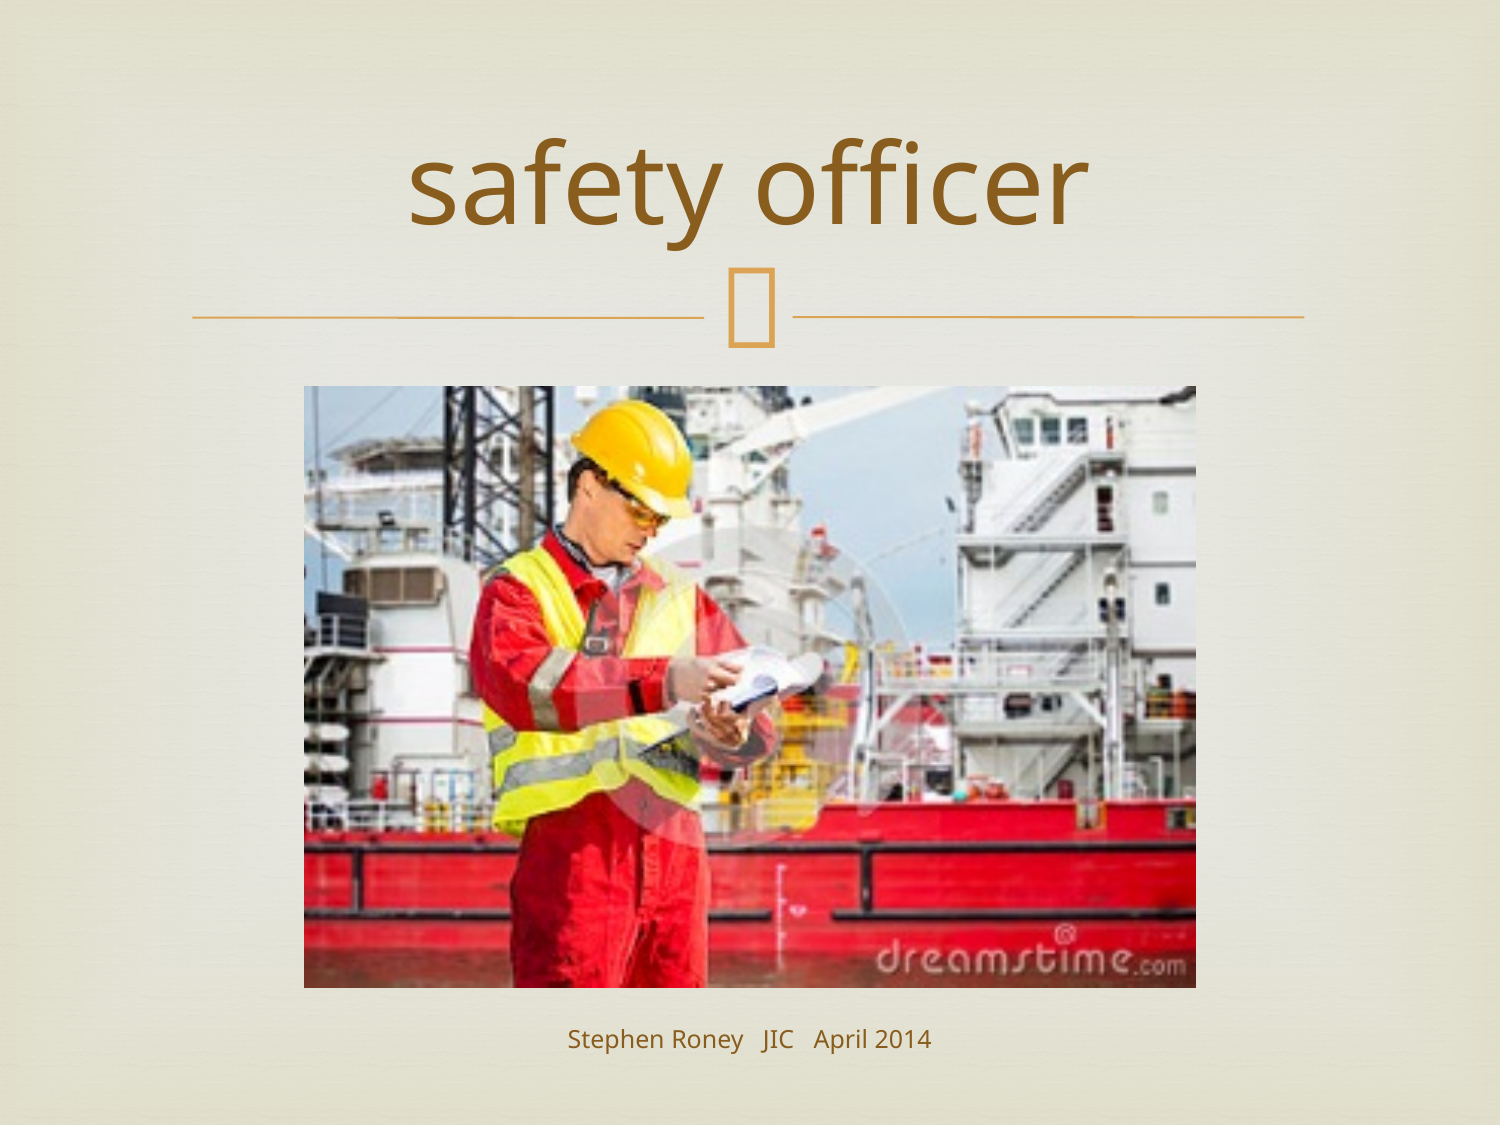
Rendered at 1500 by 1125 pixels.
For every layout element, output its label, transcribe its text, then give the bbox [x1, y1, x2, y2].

title safety officer [112, 93, 1386, 267]
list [304, 385, 1196, 988]
footer Stephen Roney JIC April 2014 [512, 1010, 988, 1071]
